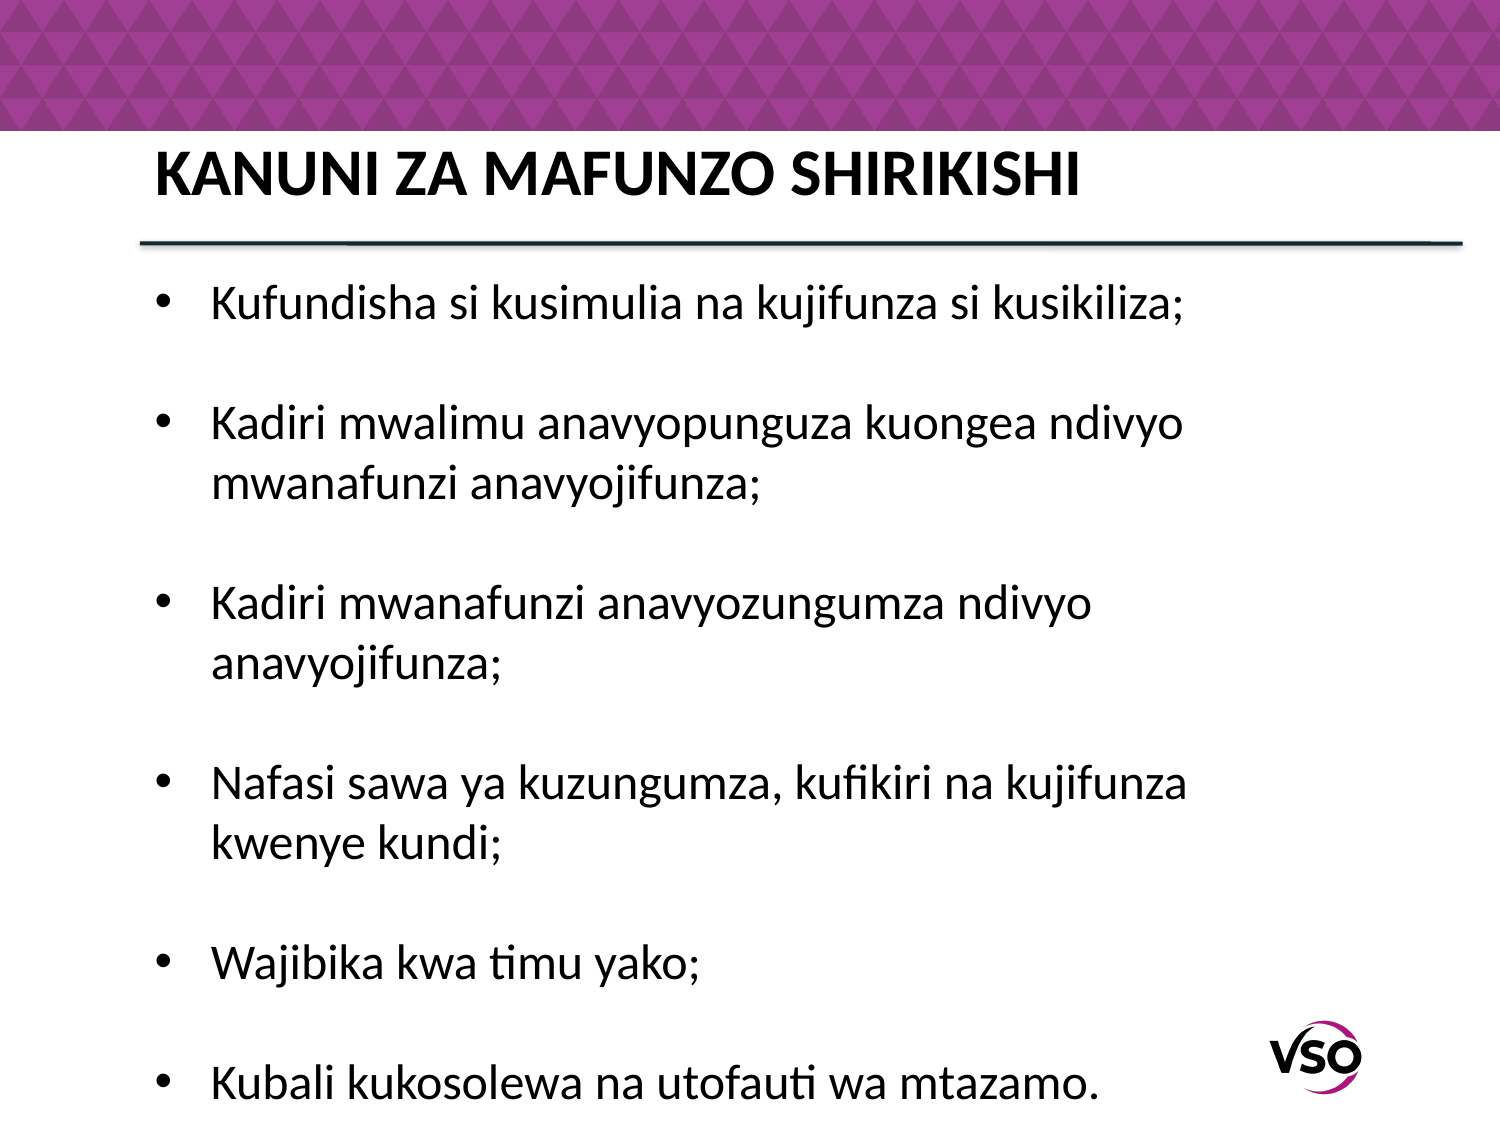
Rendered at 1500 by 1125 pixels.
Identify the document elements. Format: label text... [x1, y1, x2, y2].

picture [1252, 1007, 1380, 1106]
text_box Kufundisha si kusimulia na kujifunza si kusikiliza; Kadiri mwalimu anavyopunguza kuongea ndivyo mwanafunzi anavyojifunza; Kadiri mwanafunzi anavyozungumza ndivyo anavyojifunza; Nafasi sawa ya kuzungumza, kufikiri na kujifunza kwenye kundi; Wajibika kwa timu yako; Kubali kukosolewa na utofauti wa mtazamo. [139, 262, 1360, 1125]
title KANUNI ZA mafunzo SHIRIKISHI [139, 139, 1407, 240]
picture [0, 0, 1500, 131]
